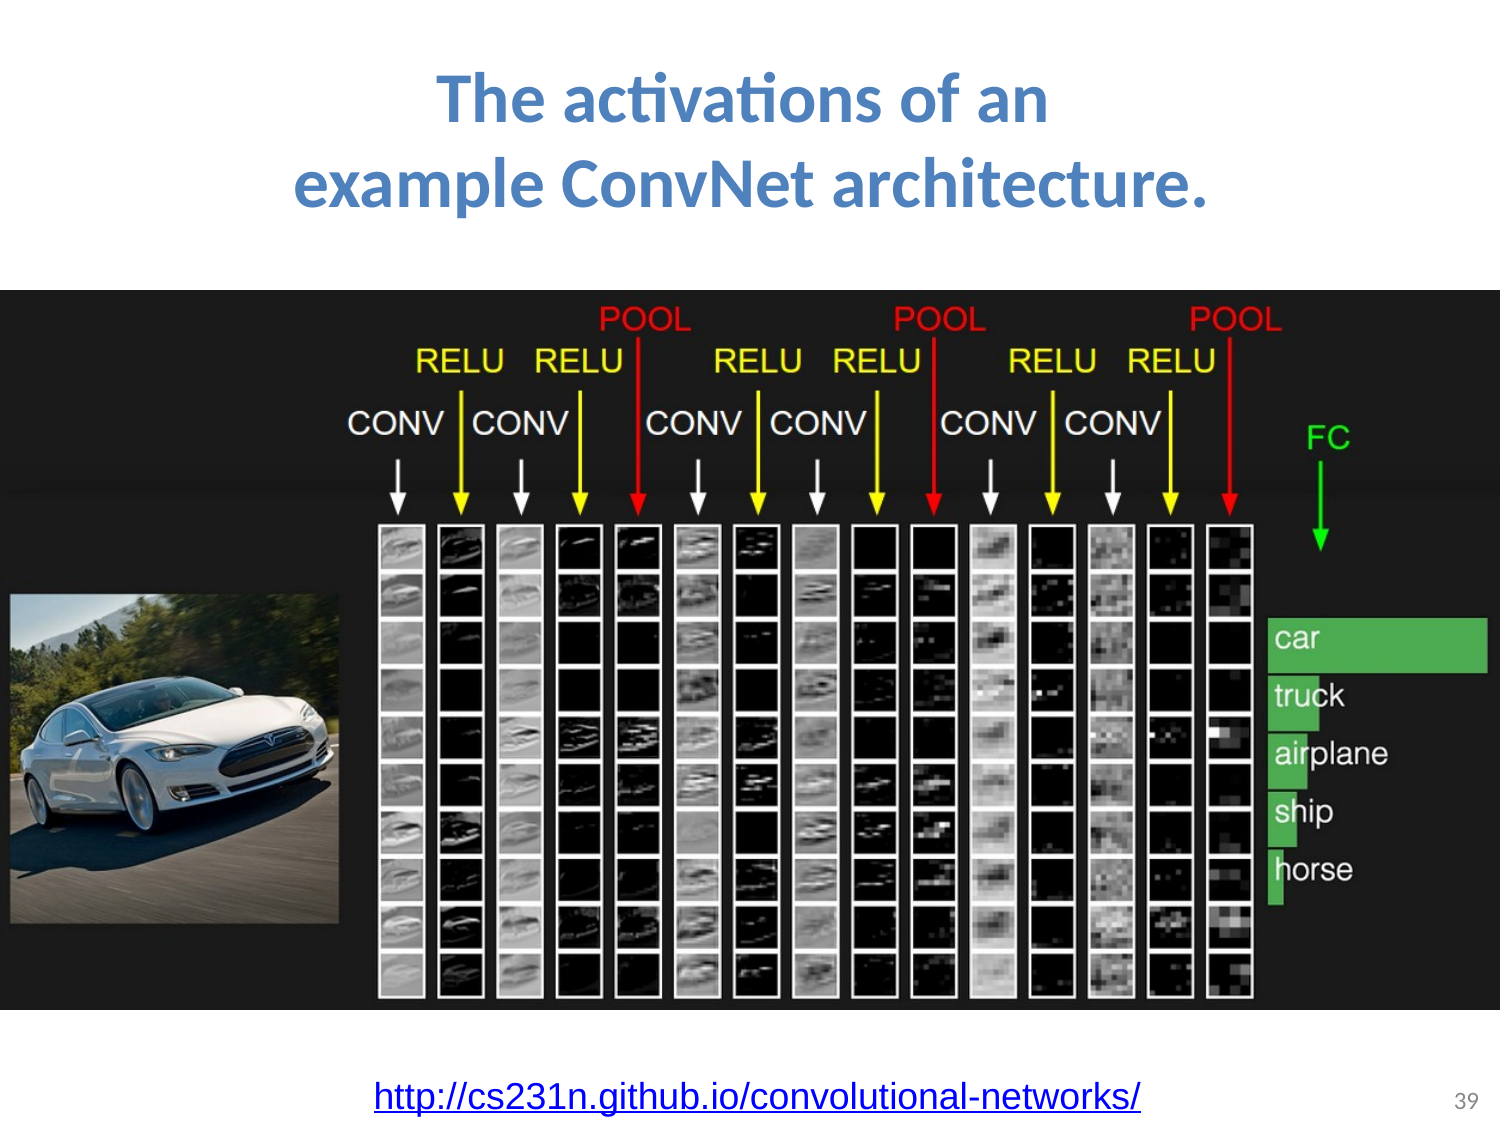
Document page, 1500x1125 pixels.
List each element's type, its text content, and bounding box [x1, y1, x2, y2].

slide_number 39 [1144, 1069, 1495, 1125]
title The activations of an example ConvNet architecture. [76, 42, 1427, 231]
picture [0, 290, 1500, 1010]
text_box http://cs231n.github.io/convolutional-networks/ [194, 1064, 1320, 1124]
